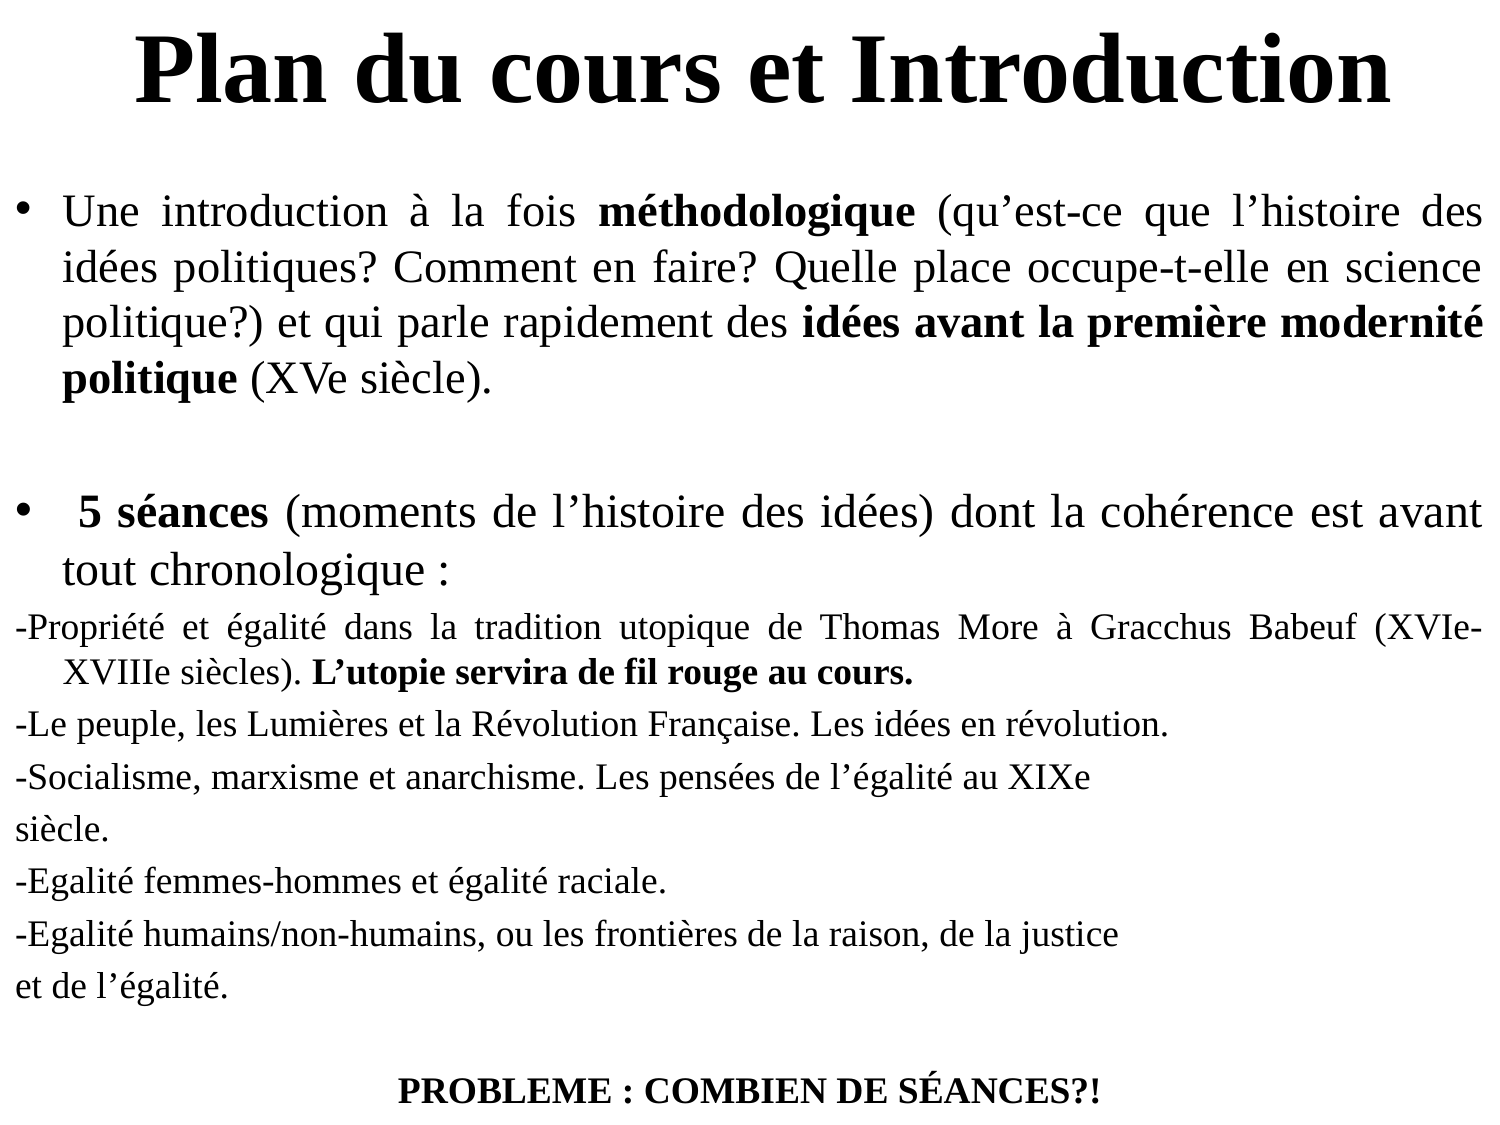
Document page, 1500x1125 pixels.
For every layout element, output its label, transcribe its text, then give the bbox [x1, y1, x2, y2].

title Plan du cours et Introduction [88, 0, 1439, 126]
list Une introduction à la fois méthodologique (qu’est-ce que l’histoire des idées politiques? Comment en faire? Quelle place occupe-t-elle en science politique?) et qui parle rapidement des idées avant la première modernité politique (XVe siècle). 5 séances (moments de l’histoire des idées) dont la cohérence est avant tout chronologique : -Propriété et égalité dans la tradition utopique de Thomas More à Gracchus Babeuf (XVIe-XVIIIe siècles). L’utopie servira de fil rouge au cours. -Le peuple, les Lumières et la Révolution Française. Les idées en révolution. -Socialisme, marxisme et anarchisme. Les pensées de l’égalité au XIXe siècle. -Egalité femmes-hommes et égalité raciale. -Egalité humains/non-humains, ou les frontières de la raison, de la justice et de l’égalité. PROBLEME : COMBIEN DE SÉANCES?! [0, 172, 1500, 1125]
